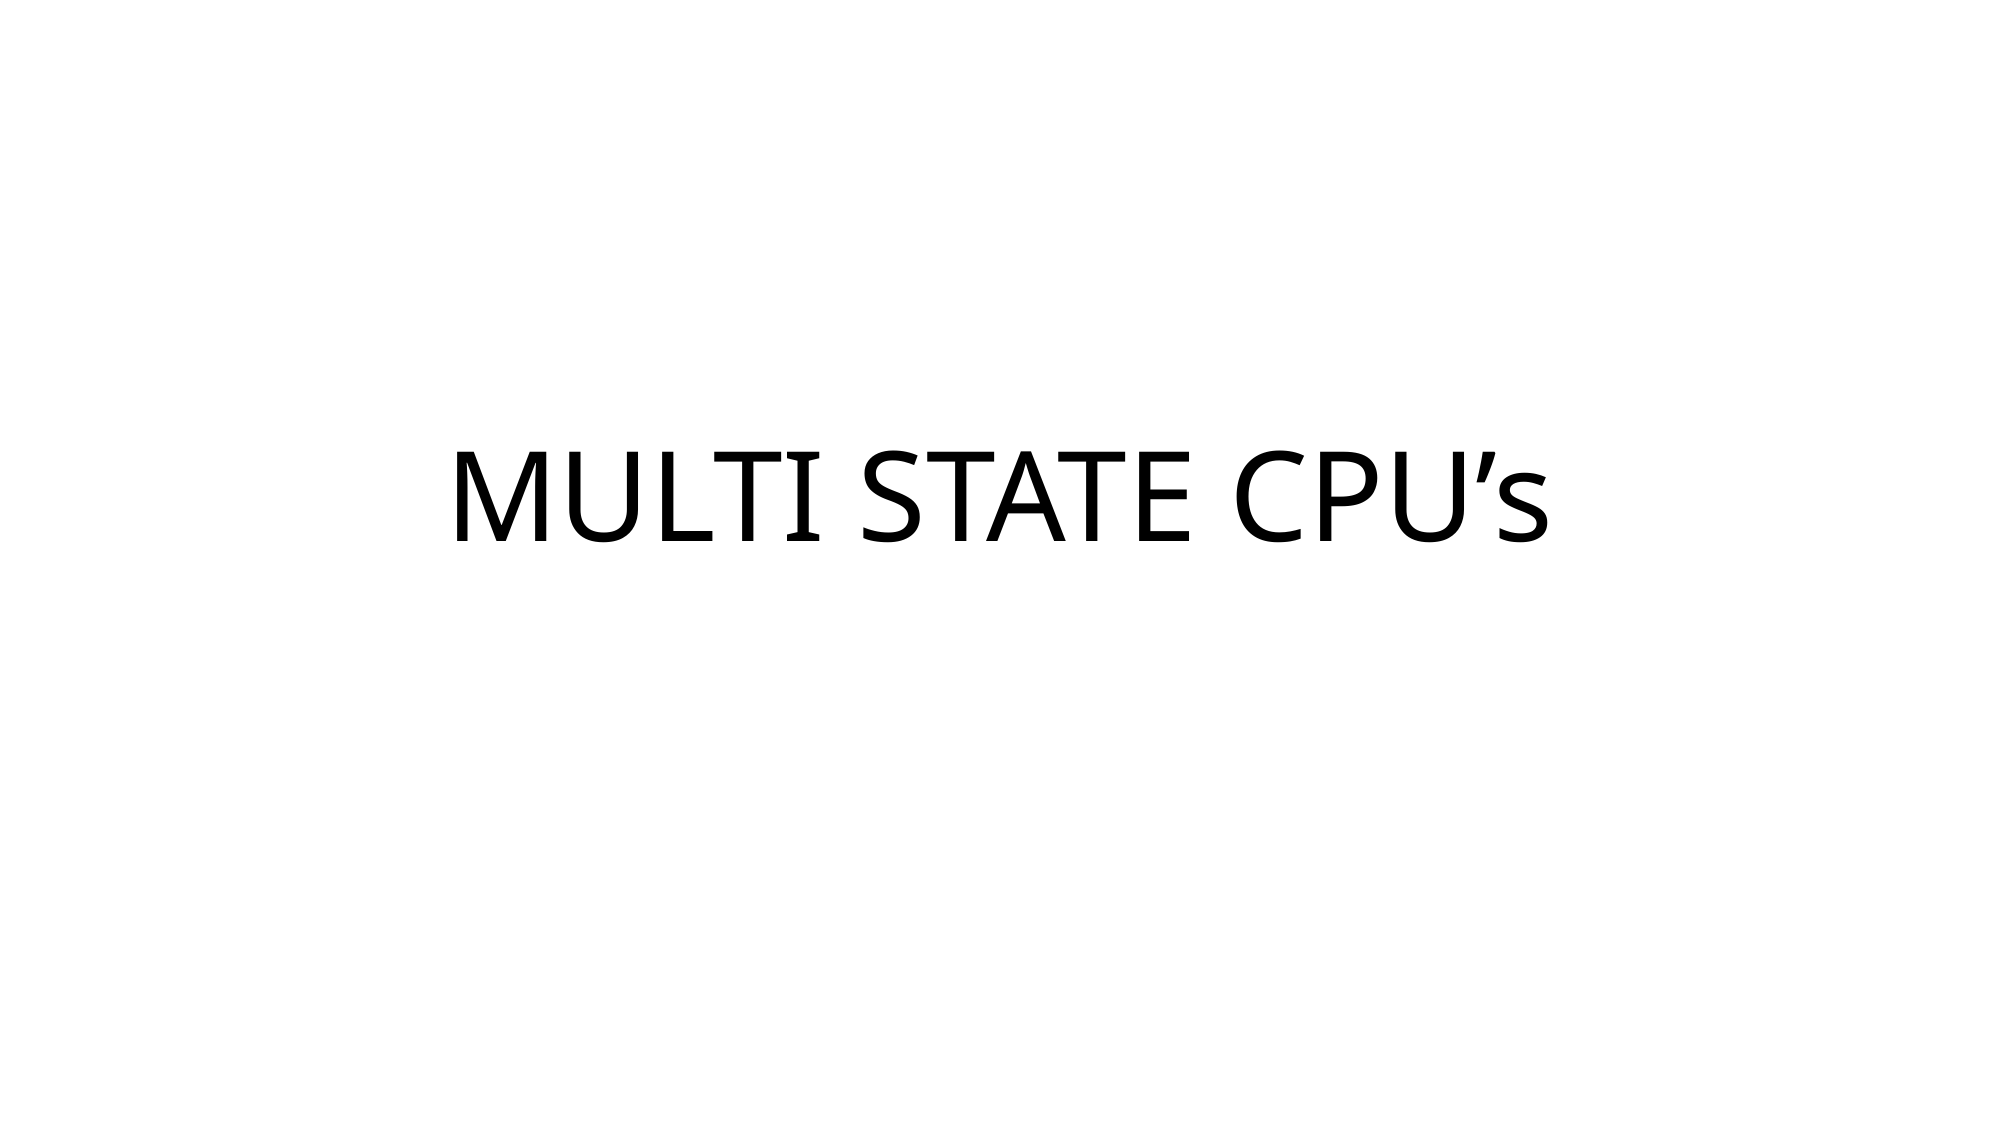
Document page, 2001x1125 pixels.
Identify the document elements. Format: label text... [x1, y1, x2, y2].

title MULTI STATE CPU’s [249, 184, 1750, 576]
